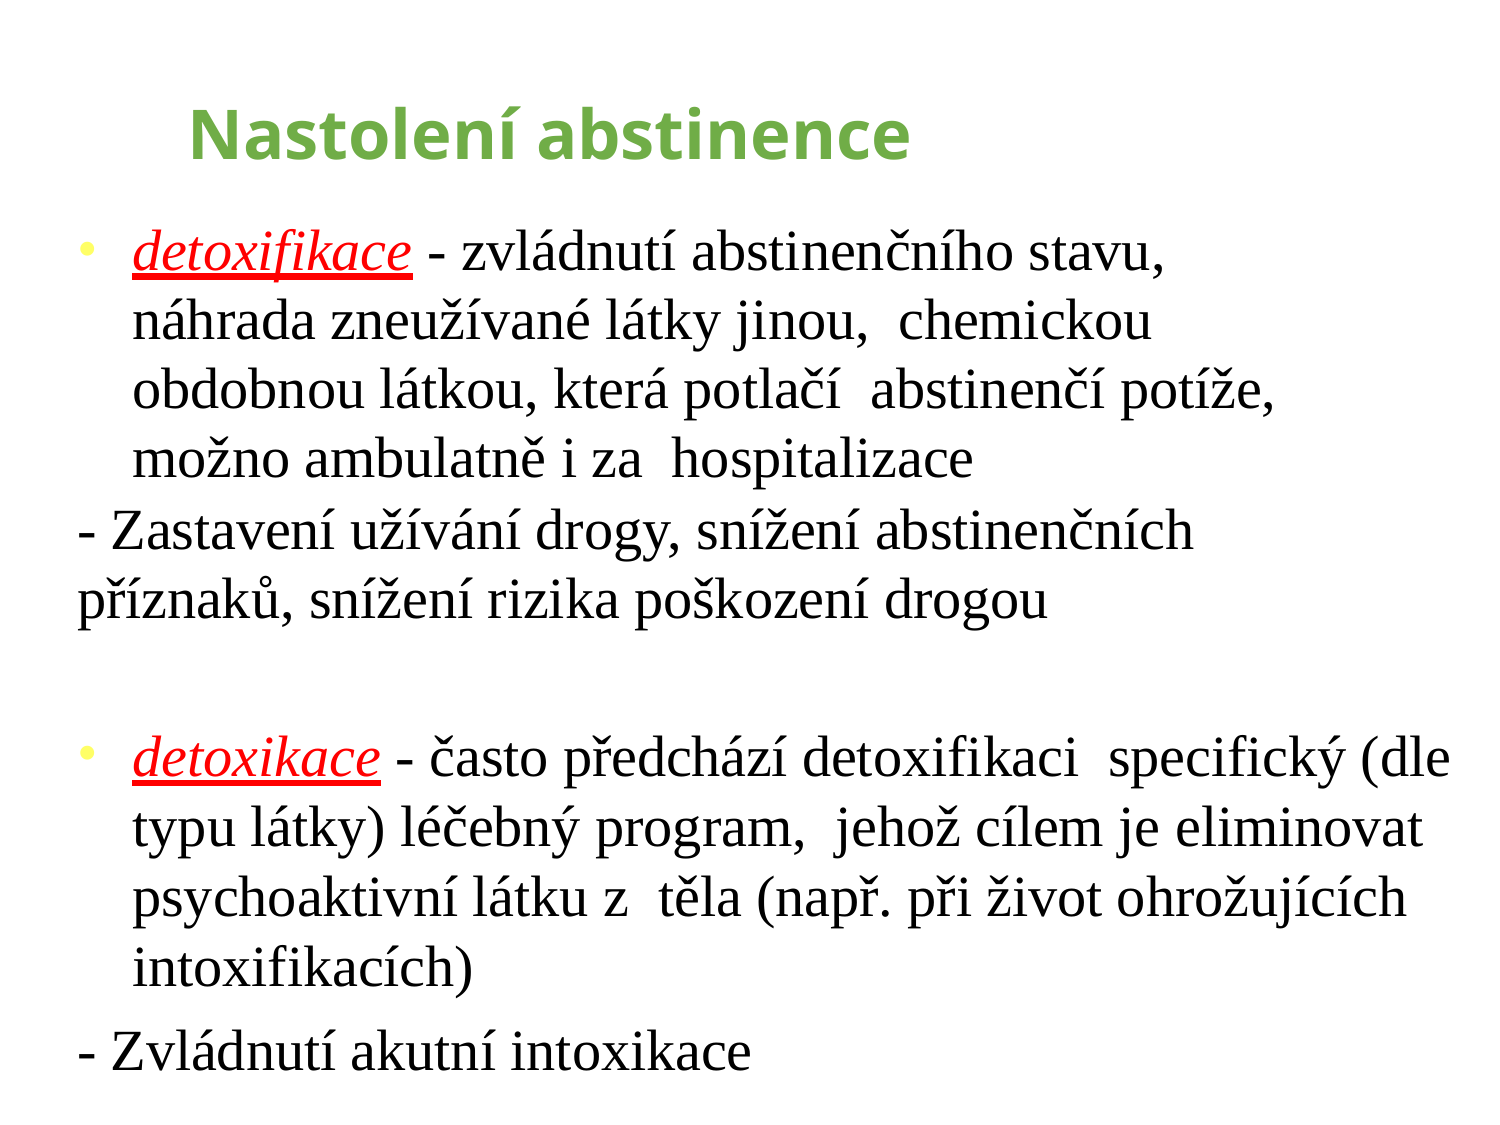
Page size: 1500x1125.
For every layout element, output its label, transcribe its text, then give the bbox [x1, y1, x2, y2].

text_box detoxifikace - zvládnutí abstinenčního stavu, náhrada zneužívané látky jinou, chemickou obdobnou látkou, která potlačí abstinenčí potíže, možno ambulatně i za hospitalizace - Zastavení užívání drogy, snížení abstinenčních příznaků, snížení rizika poškození drogou detoxikace - často předchází detoxifikaci specifický (dle typu látky) léčebný program, jehož cílem je eliminovat psychoaktivní látku z těla (např. při život ohrožujících intoxifikacích) - Zvládnutí akutní intoxikace [75, 212, 1463, 1083]
title Nastolení abstinence [185, 35, 1367, 212]
